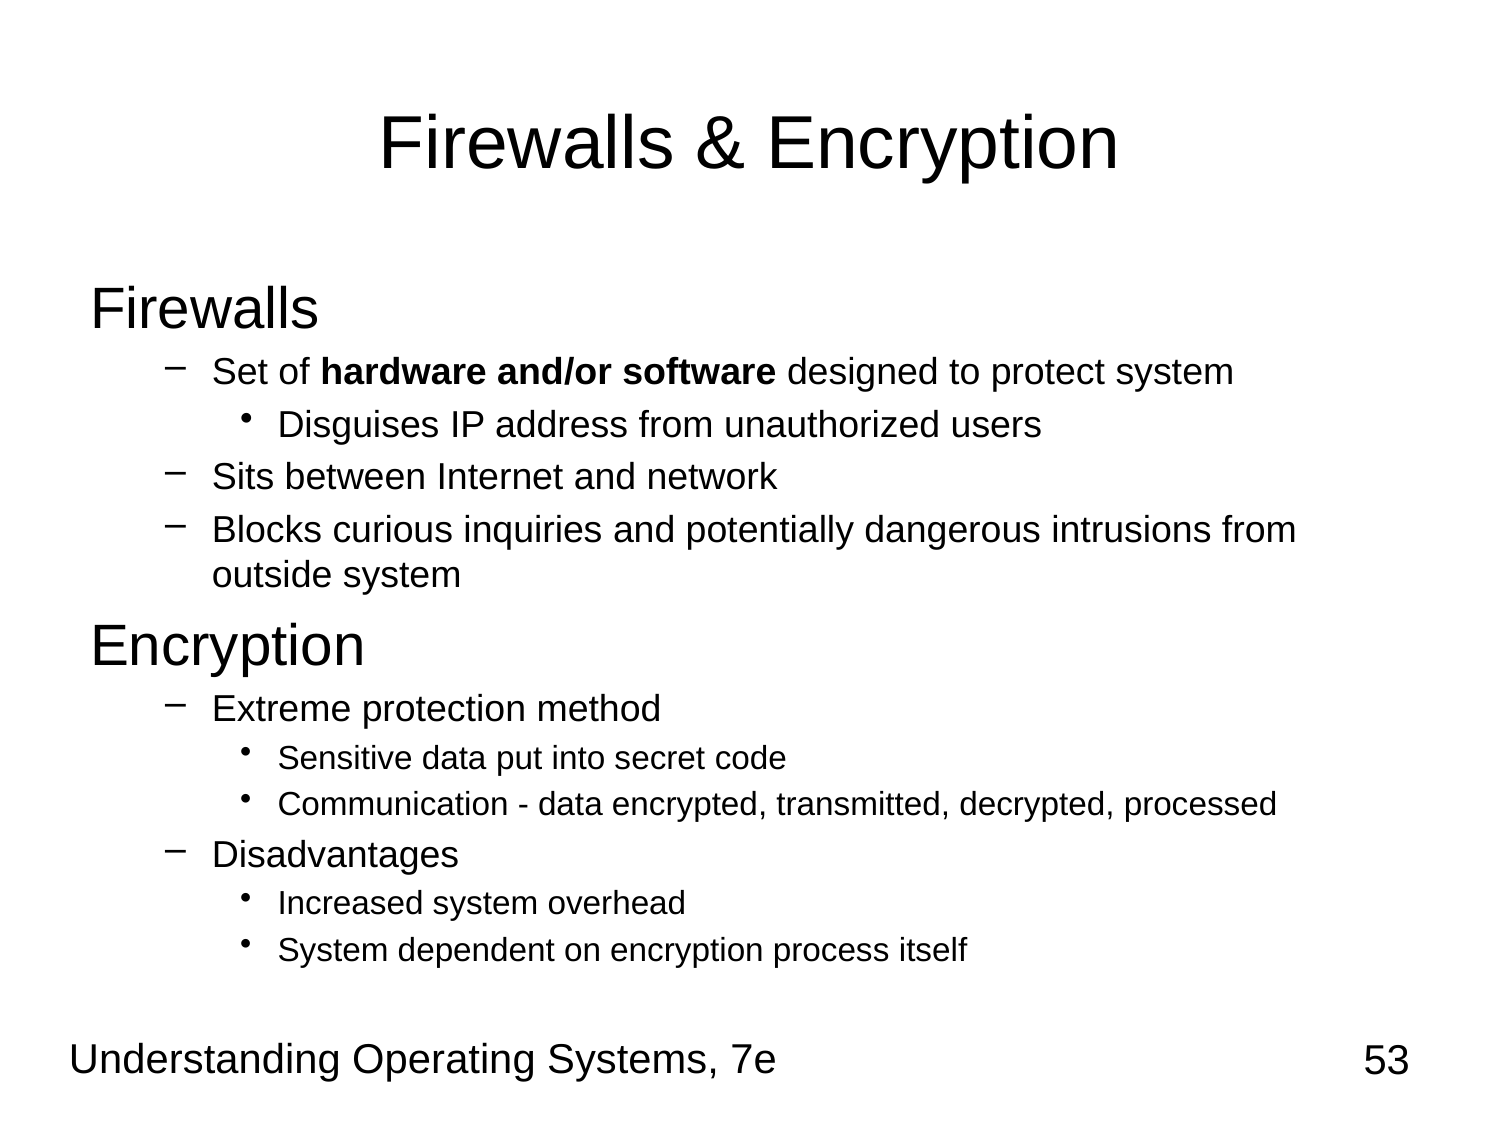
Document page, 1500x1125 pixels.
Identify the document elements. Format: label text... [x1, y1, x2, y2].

list Firewalls Set of hardware and/or software designed to protect system Disguises IP address from unauthorized users Sits between Internet and network Blocks curious inquiries and potentially dangerous intrusions from outside system Encryption Extreme protection method Sensitive data put into secret code Communication - data encrypted, transmitted, decrypted, processed Disadvantages Increased system overhead System dependent on encryption process itself [75, 262, 1425, 1025]
footer Understanding Operating Systems, 7e [54, 1024, 1005, 1103]
slide_number 53 [1074, 1024, 1426, 1104]
title Firewalls & Encryption [75, 45, 1425, 233]
